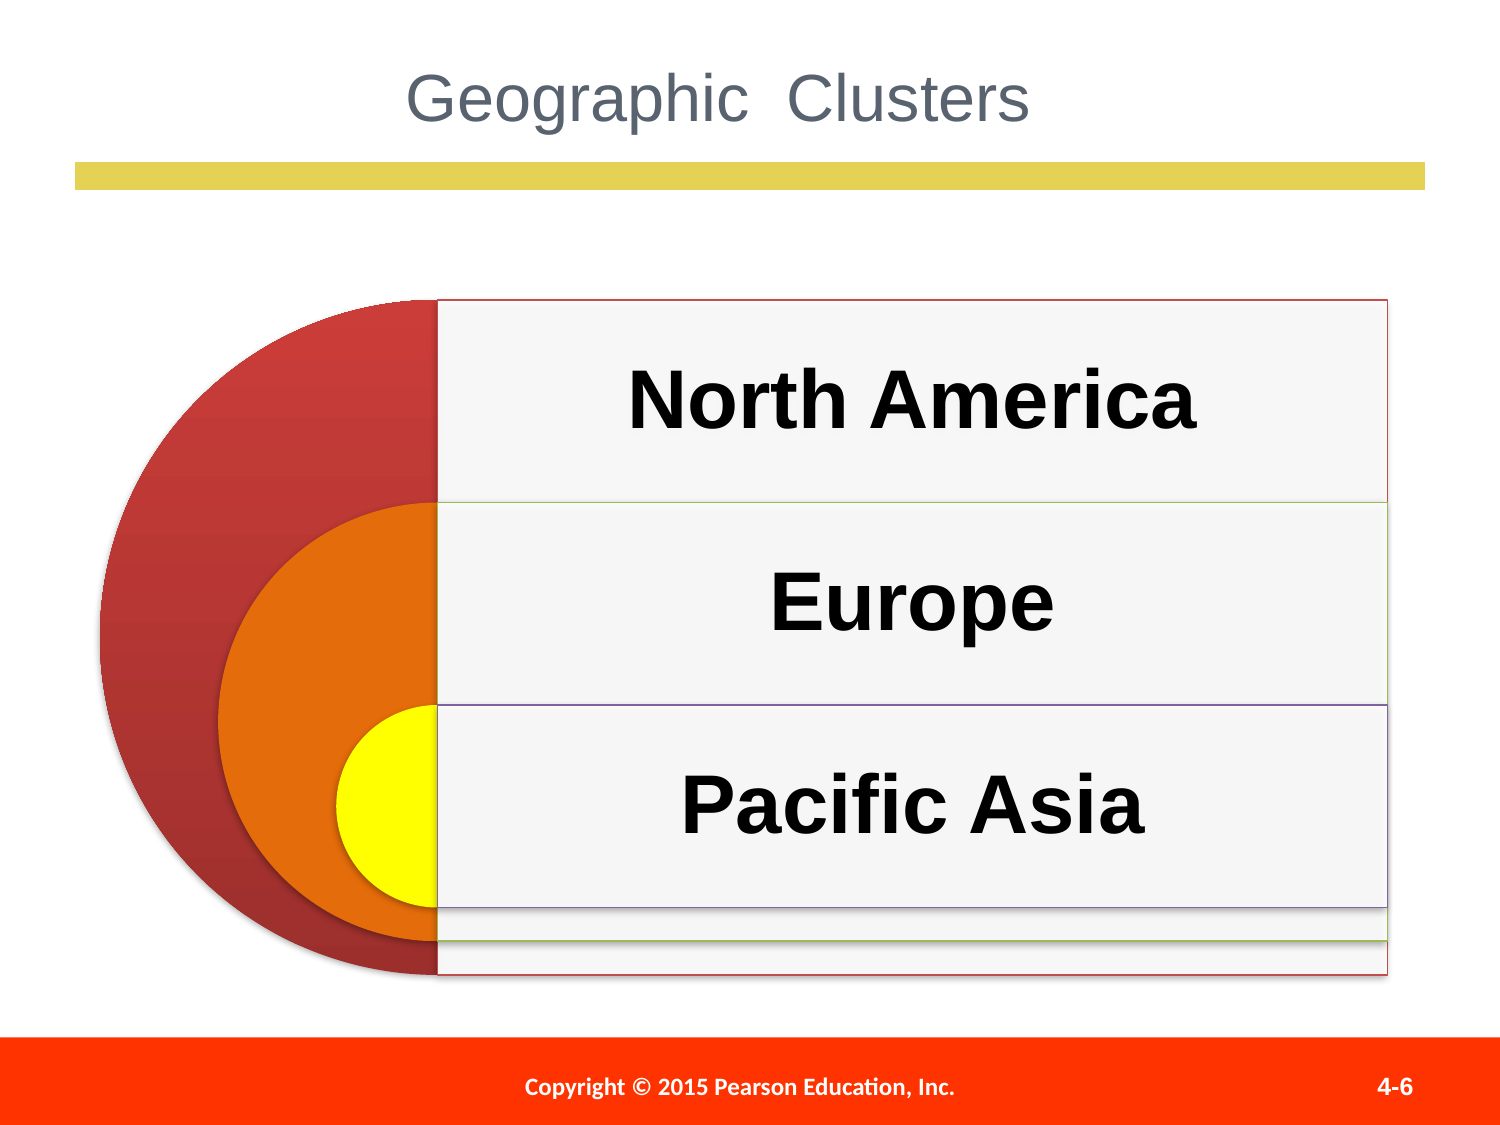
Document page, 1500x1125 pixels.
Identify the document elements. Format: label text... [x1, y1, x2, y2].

text_box Geographic Clusters [49, 47, 1388, 143]
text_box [99, 299, 1388, 976]
picture [75, 162, 1425, 190]
